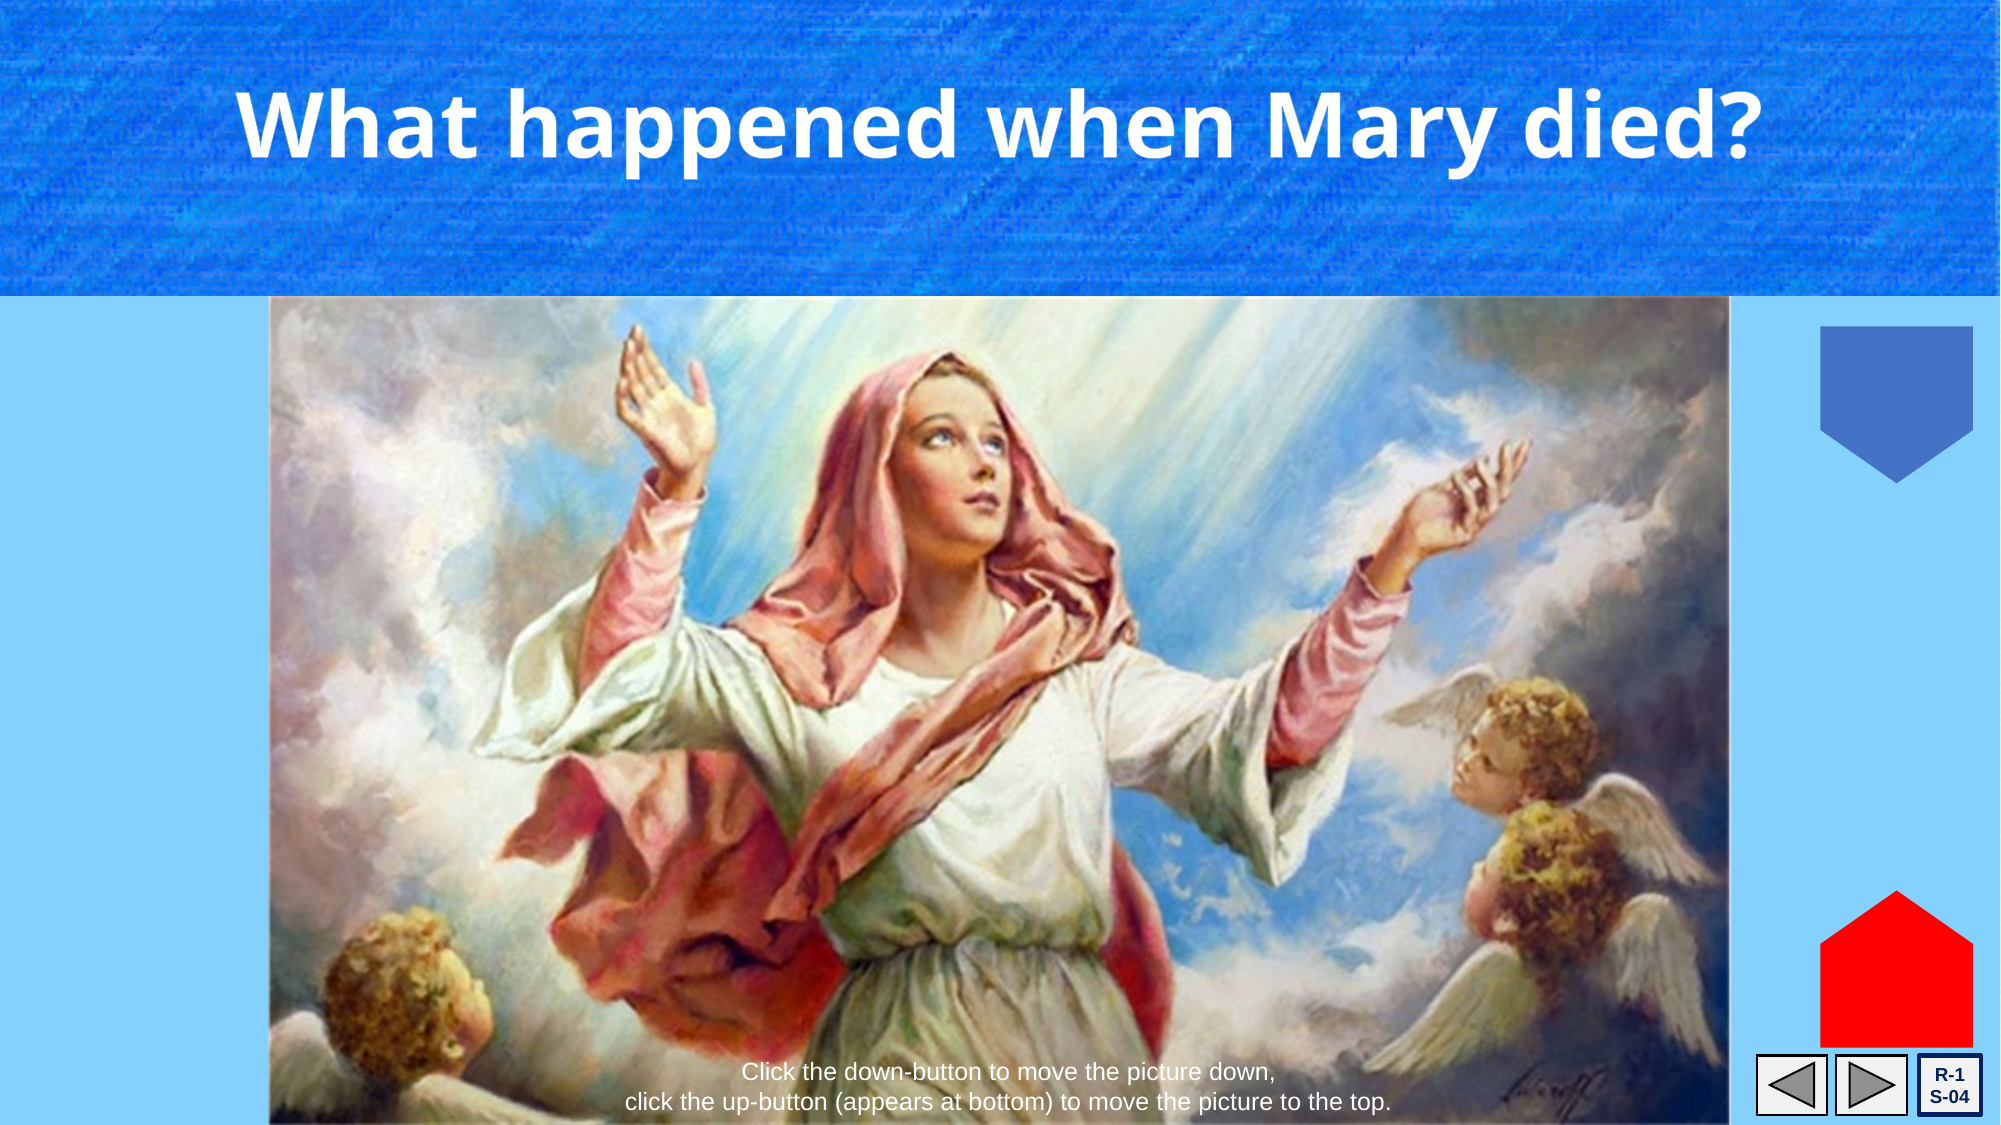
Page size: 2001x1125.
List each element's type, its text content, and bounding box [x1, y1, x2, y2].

title What happened when Mary died? [137, 19, 1863, 237]
picture [0, 0, 2001, 1125]
